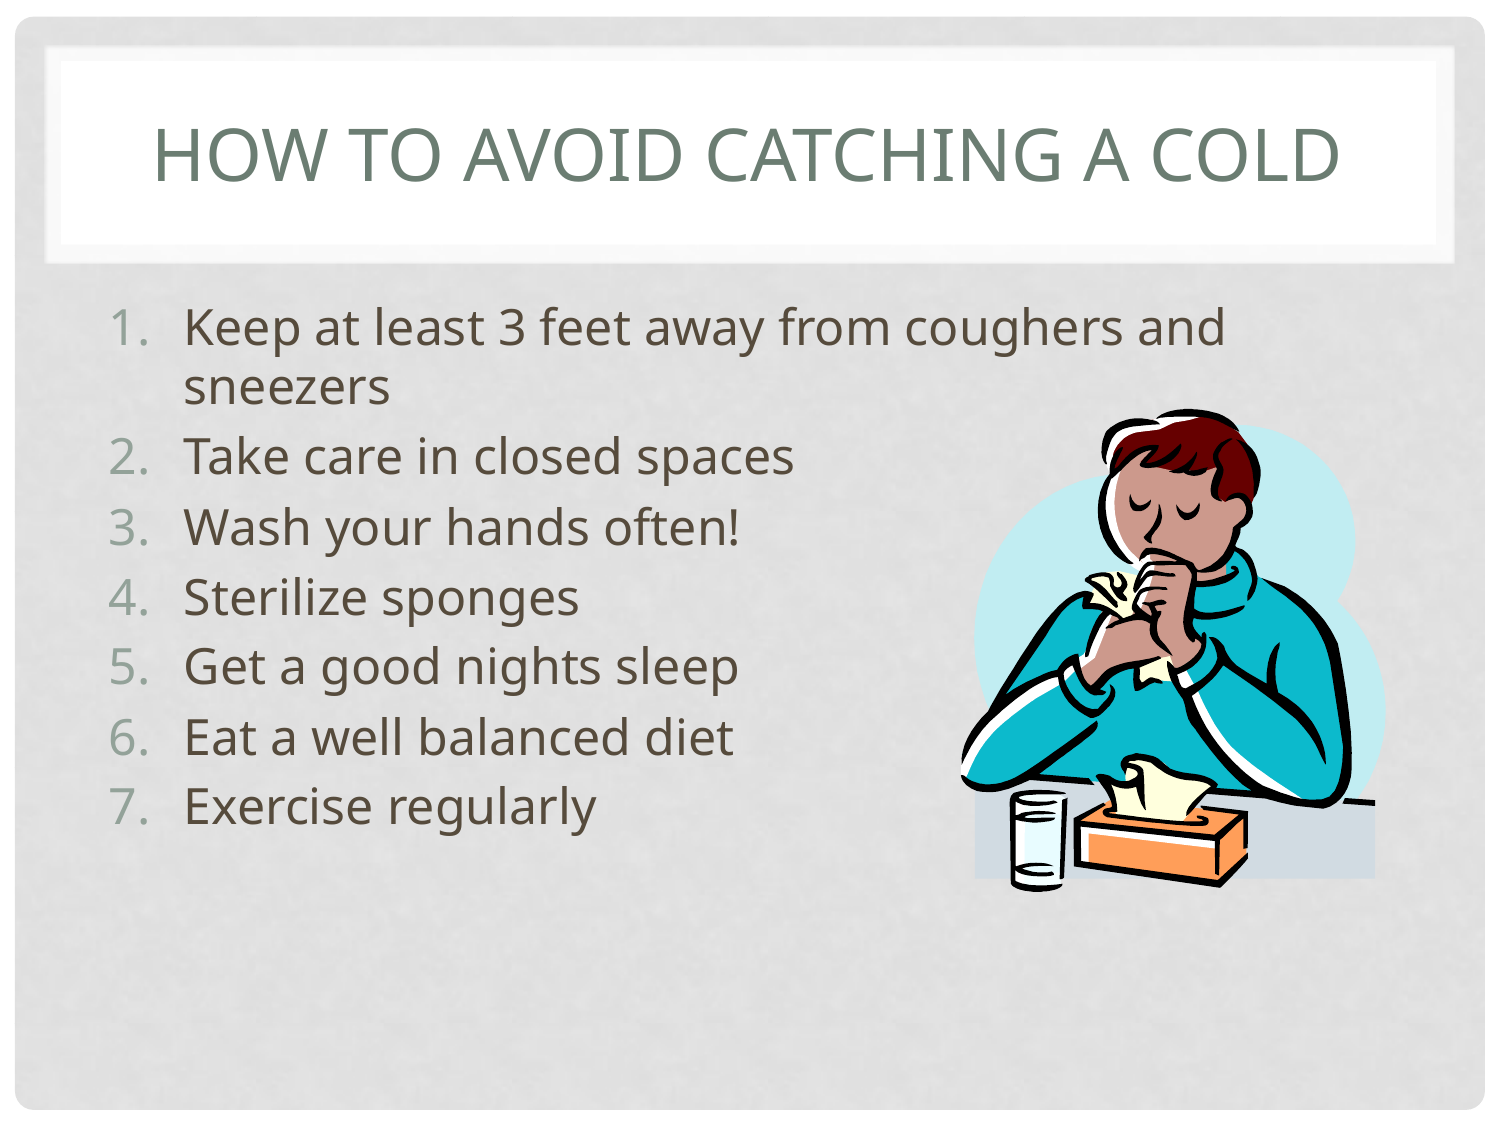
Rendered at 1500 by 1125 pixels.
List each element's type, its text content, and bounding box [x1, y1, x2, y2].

list Keep at least 3 feet away from coughers and sneezers Take care in closed spaces Wash your hands often! Sterilize sponges Get a good nights sleep Eat a well balanced diet Exercise regularly [75, 287, 1425, 1005]
title How to avoid catching a cold [69, 66, 1425, 238]
picture [959, 408, 1386, 892]
